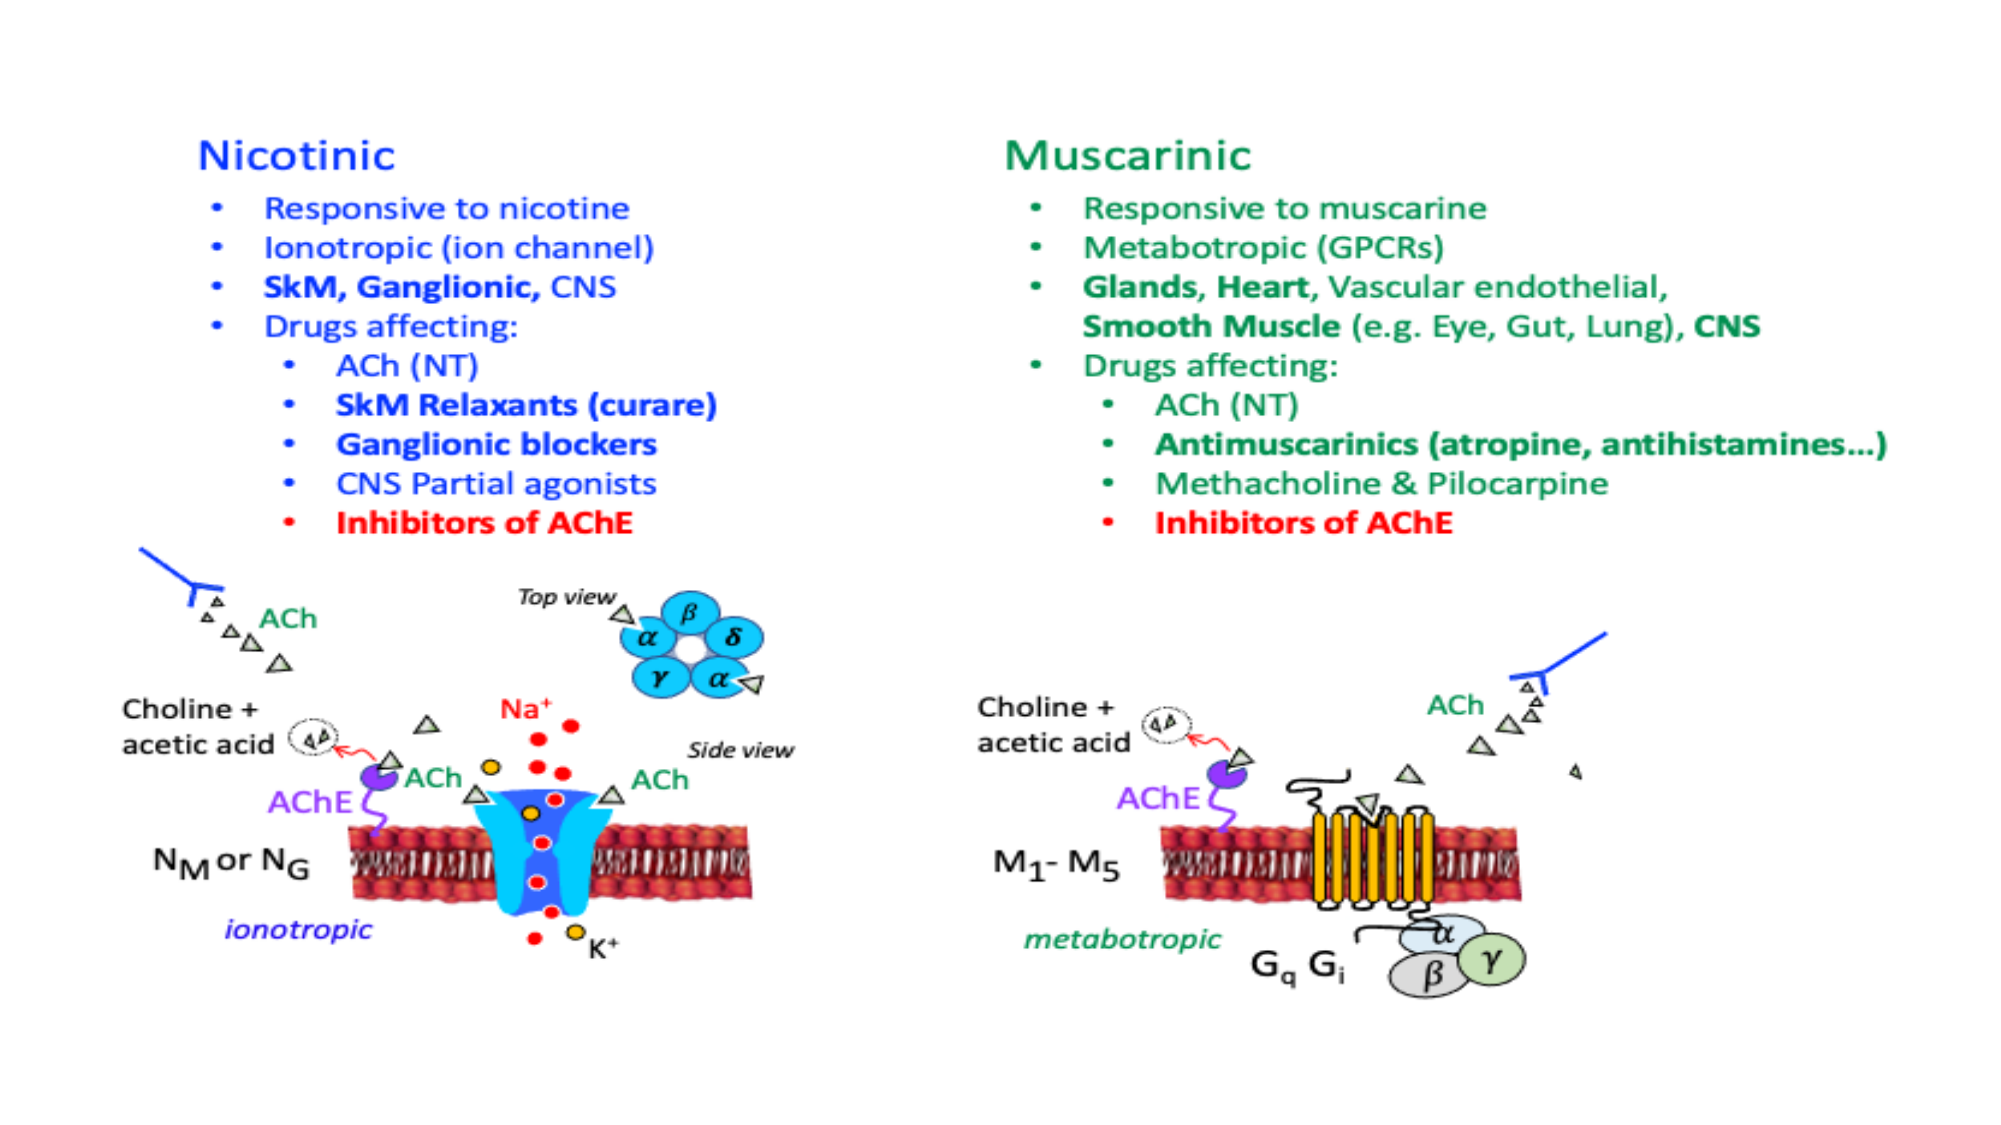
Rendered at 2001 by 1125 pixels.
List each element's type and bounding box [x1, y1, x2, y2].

list [0, 123, 1924, 1008]
